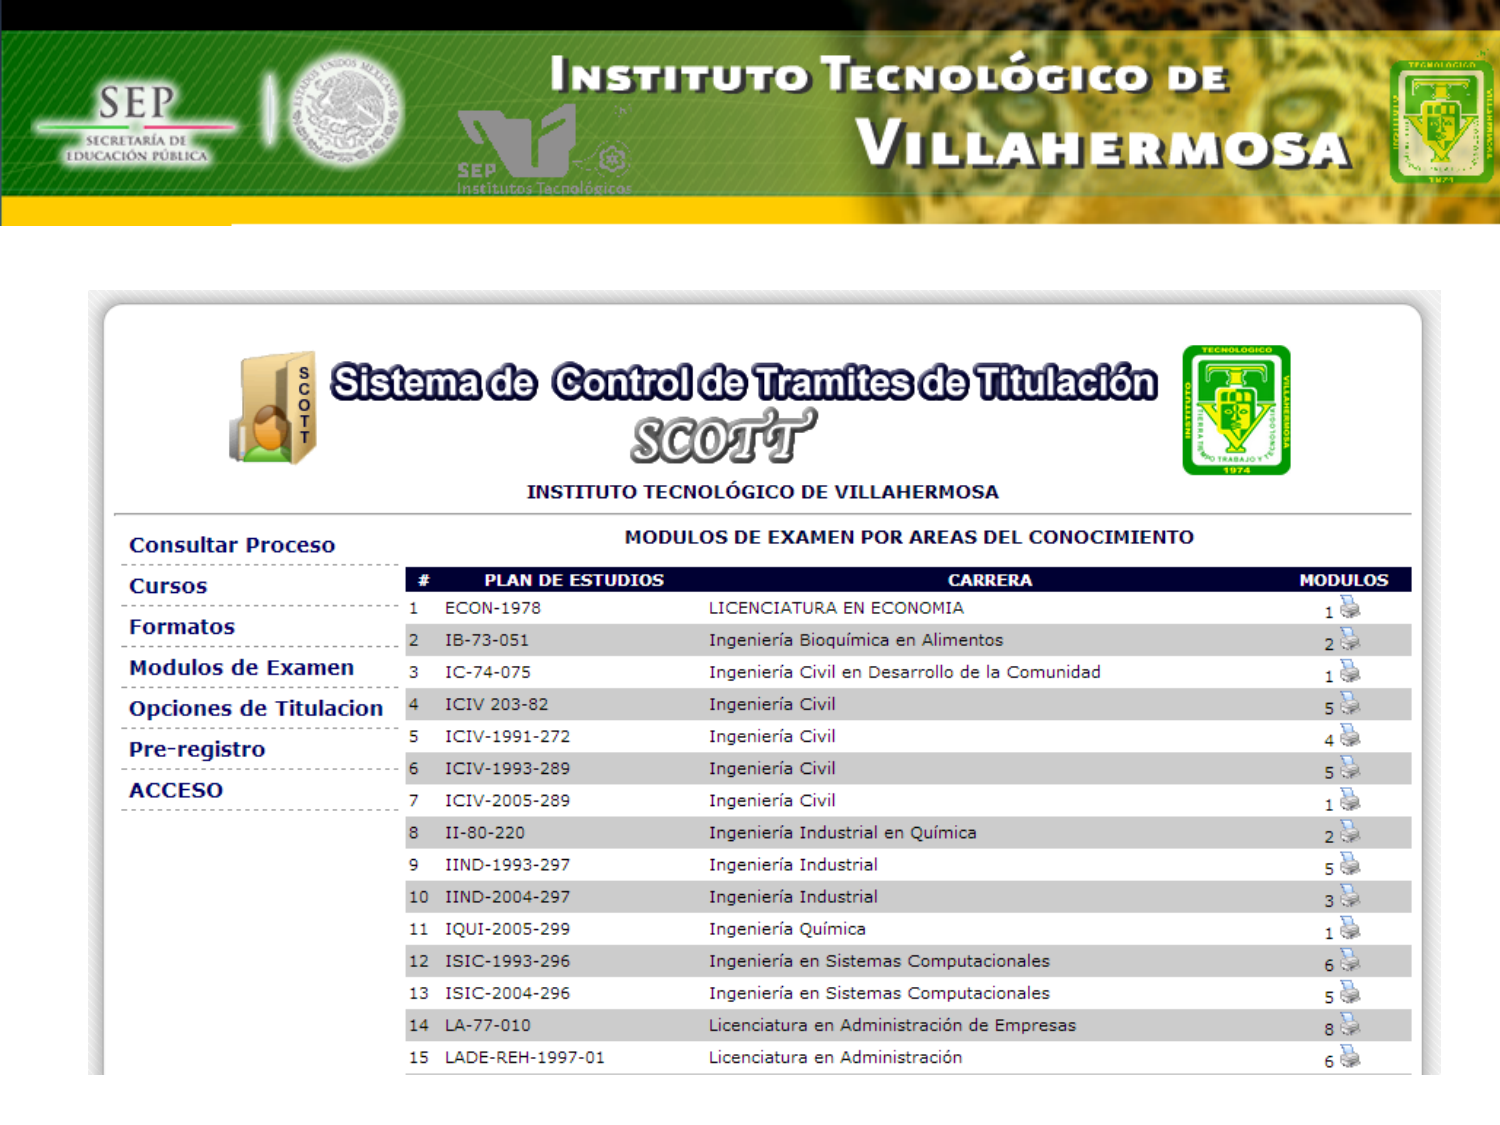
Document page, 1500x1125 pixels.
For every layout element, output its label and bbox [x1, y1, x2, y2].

picture [88, 290, 1442, 1076]
picture [0, 0, 1500, 226]
